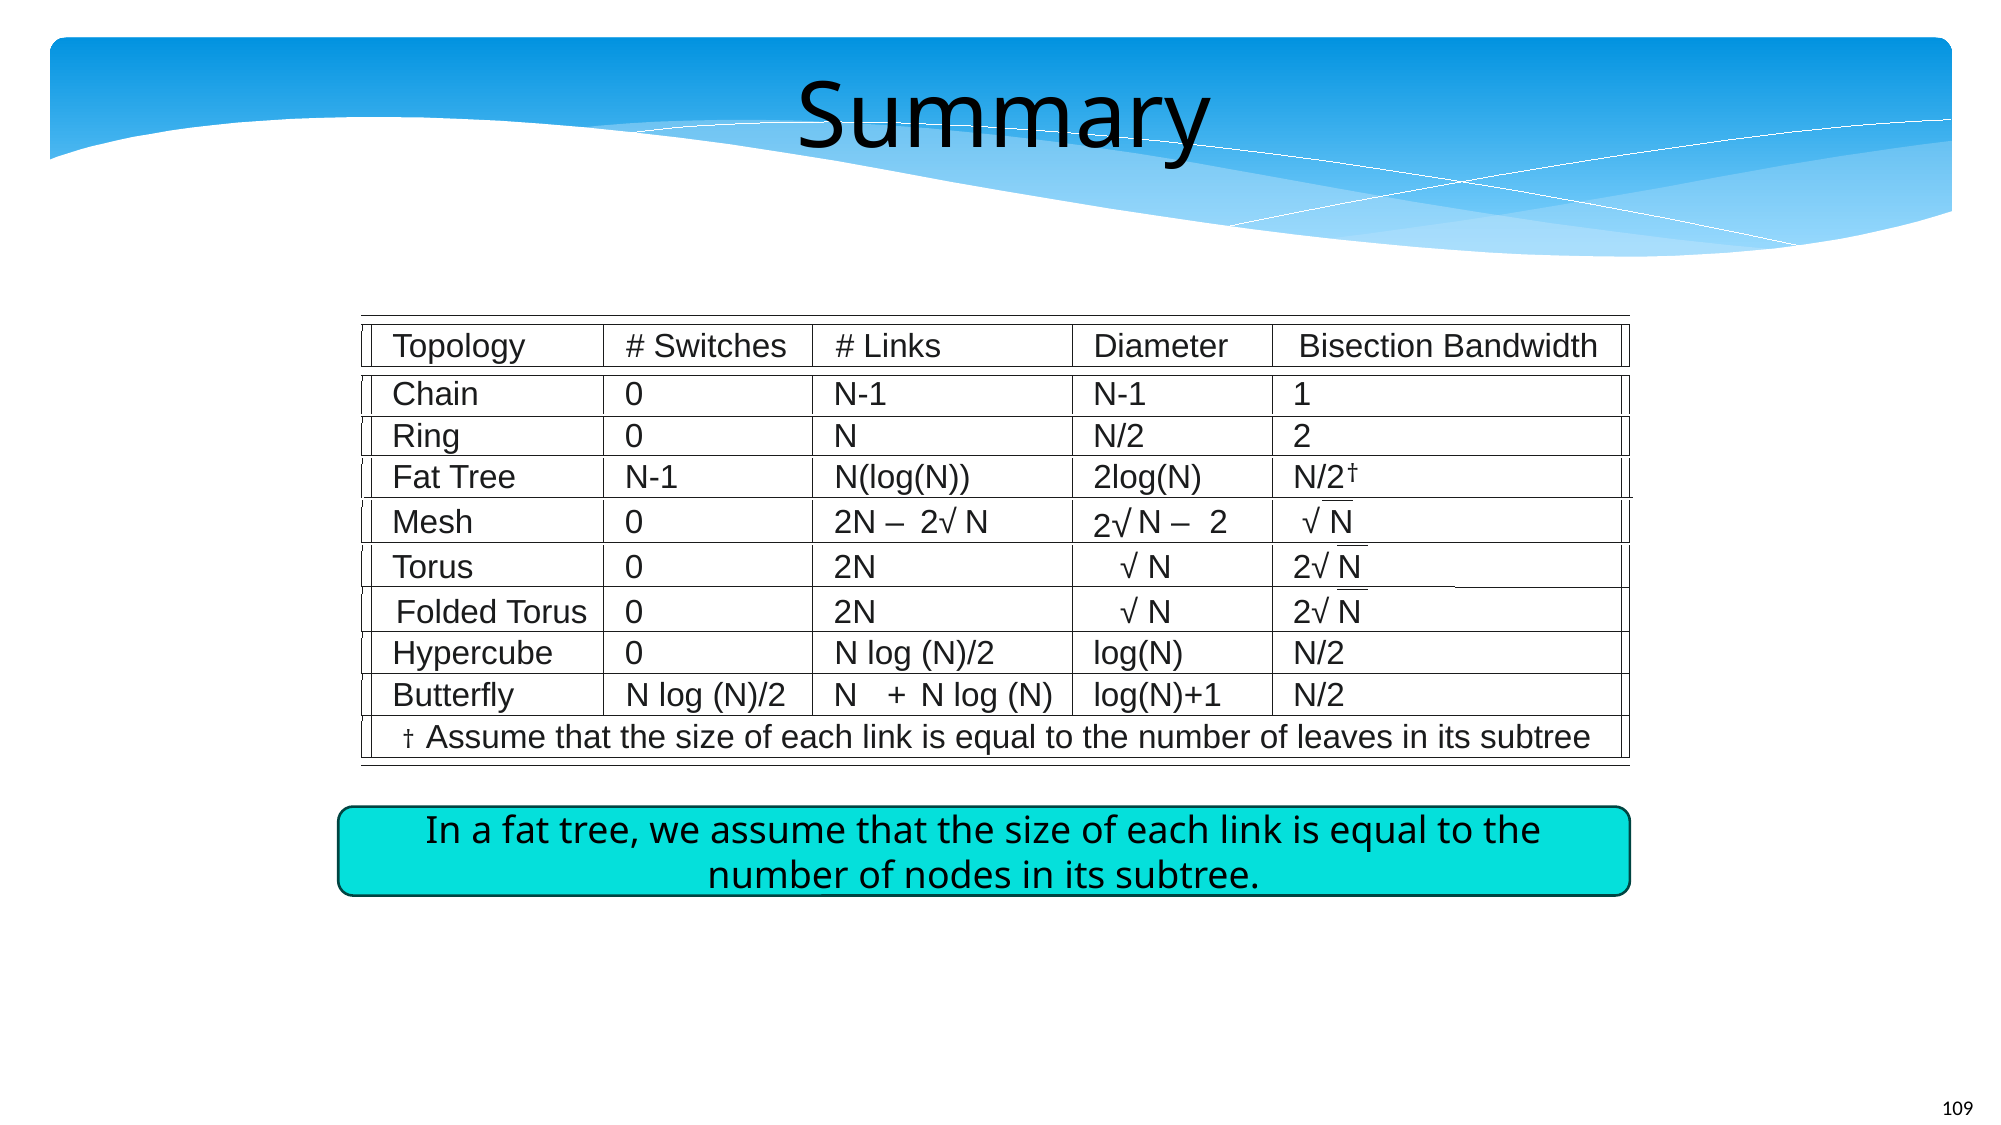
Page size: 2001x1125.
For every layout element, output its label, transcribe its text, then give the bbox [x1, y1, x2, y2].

title Summary [395, 33, 1613, 188]
text_box In a fat tree, we assume that the size of each link is equal to the number of nodes in its subtree. [336, 805, 1632, 897]
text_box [349, 312, 1633, 771]
